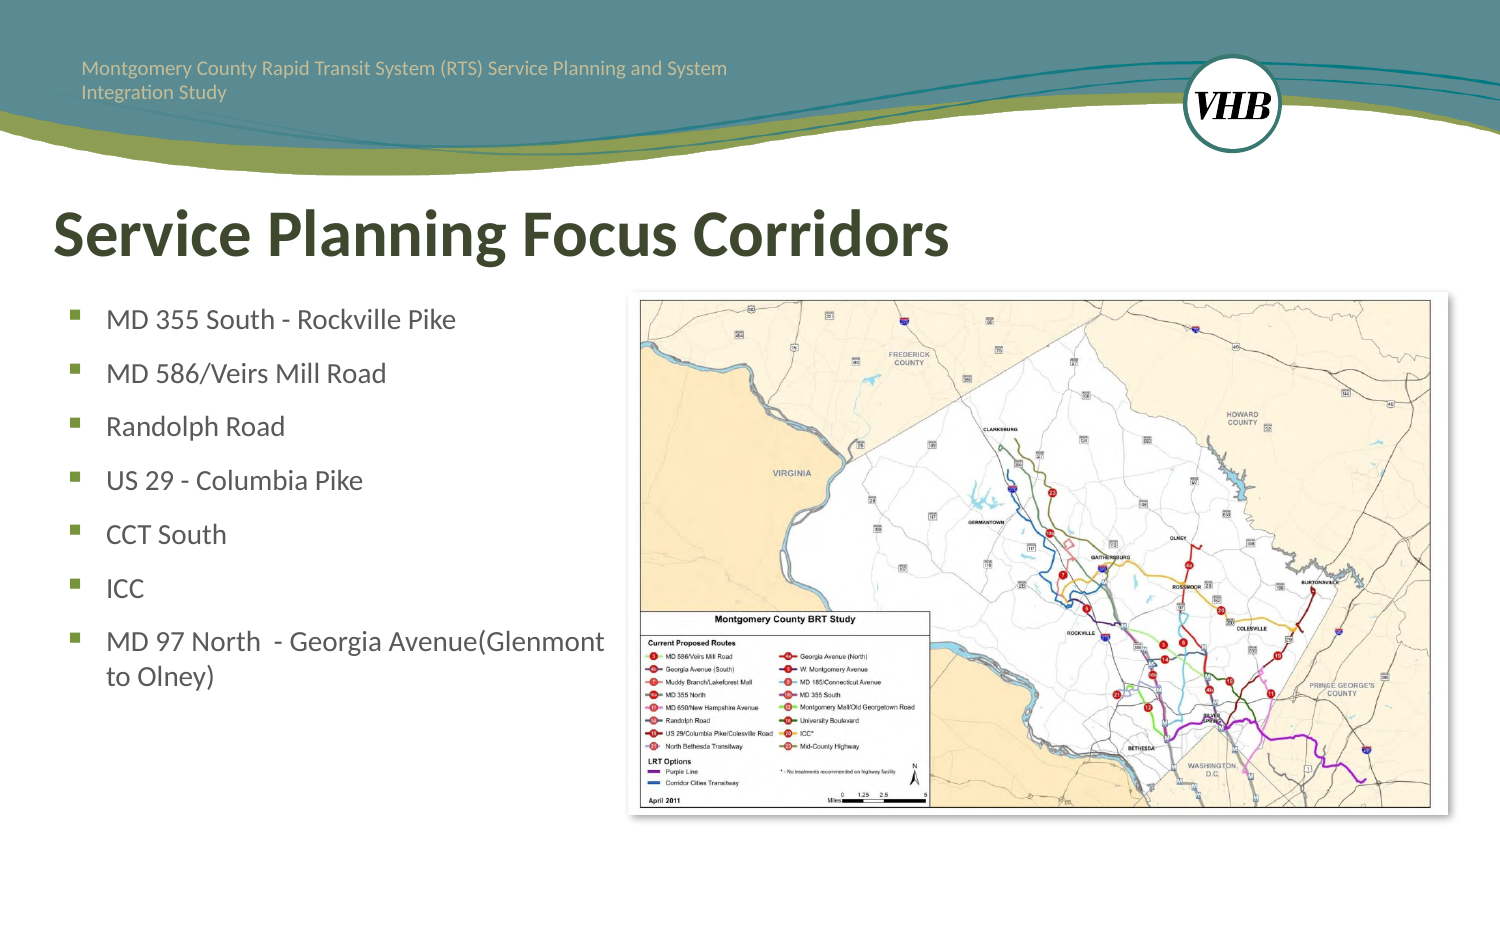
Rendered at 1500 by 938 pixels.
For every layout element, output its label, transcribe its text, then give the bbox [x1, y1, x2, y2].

picture [0, 0, 1500, 938]
title Service Planning Focus Corridors [53, 198, 1352, 271]
text_box MD 355 South - Rockville Pike MD 586/Veirs Mill Road Randolph Road US 29 - Columbia Pike CCT South ICC MD 97 North - Georgia Avenue(Glenmont to Olney) [53, 292, 626, 715]
